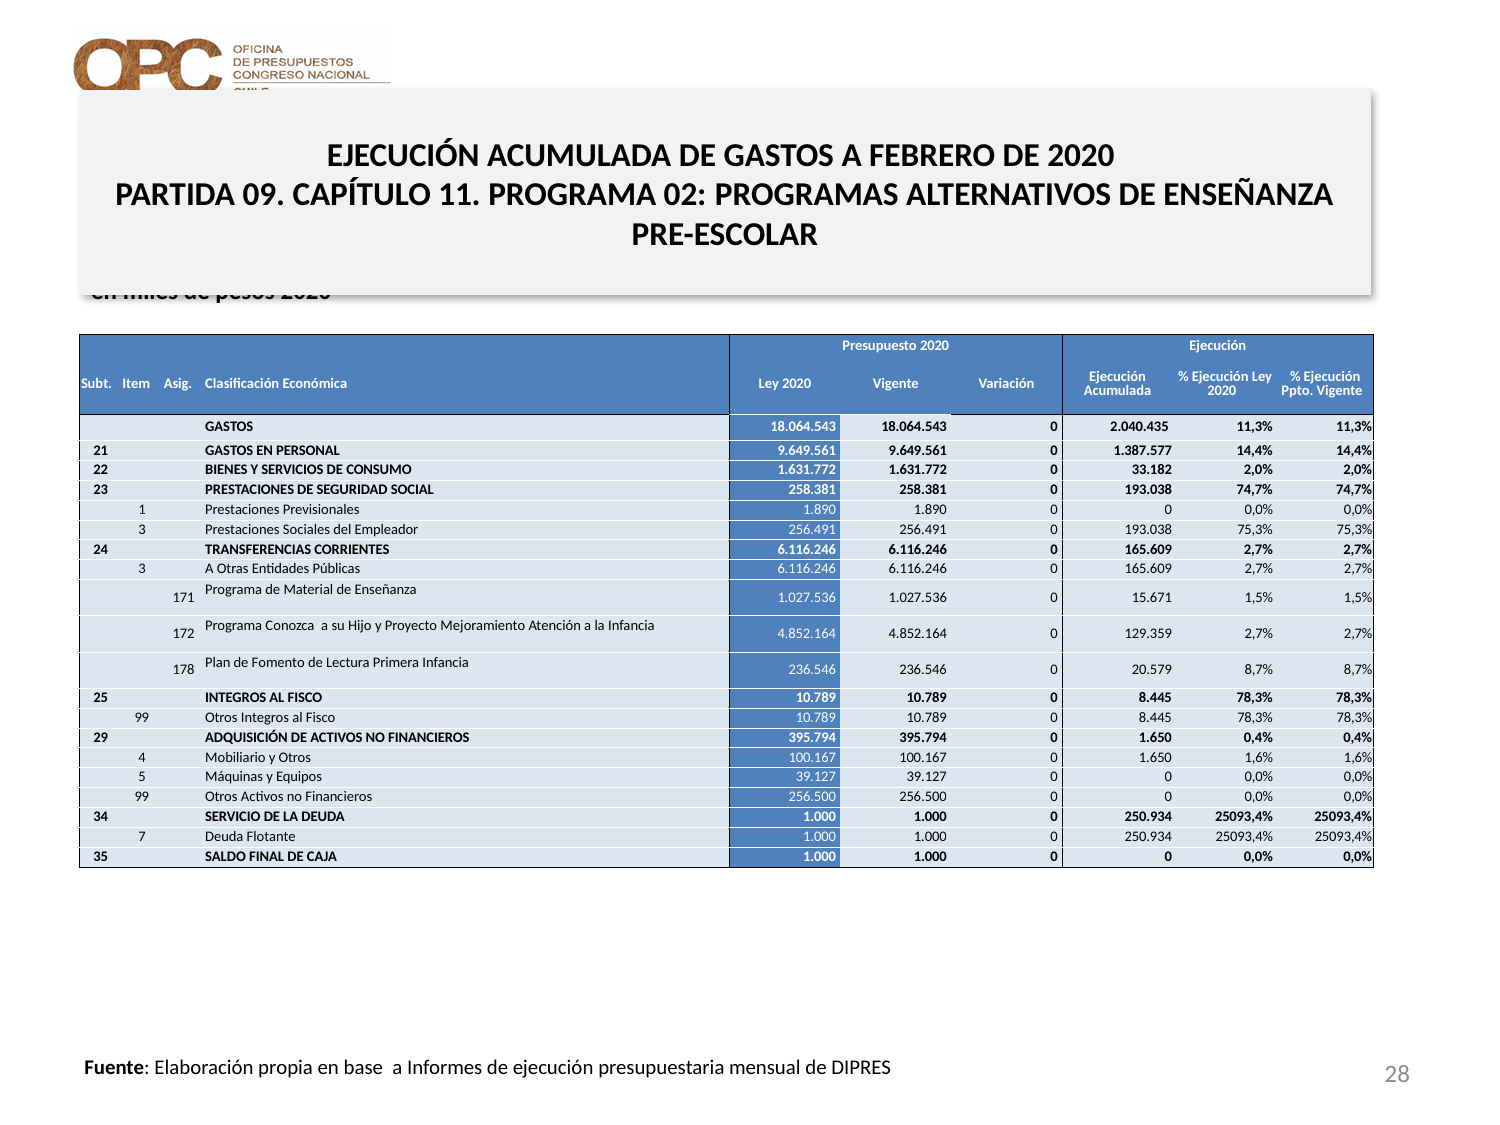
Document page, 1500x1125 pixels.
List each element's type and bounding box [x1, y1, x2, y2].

title [79, 90, 1371, 295]
table_cell [80, 481, 729, 500]
table_cell [80, 808, 729, 827]
table_header [80, 335, 729, 354]
table_cell [80, 441, 729, 460]
table_cell [730, 808, 1062, 827]
table_cell [80, 748, 729, 767]
table_cell [1063, 729, 1373, 747]
table_cell [1063, 788, 1373, 807]
table_cell [80, 616, 729, 652]
table_cell [1063, 709, 1373, 728]
table_cell [80, 354, 729, 414]
table_cell [1063, 580, 1373, 615]
table_cell [1063, 689, 1373, 708]
table_cell [1063, 521, 1373, 539]
table_cell [1063, 616, 1373, 652]
table_cell [1063, 808, 1373, 827]
table_cell [730, 748, 1062, 767]
table_cell [80, 709, 729, 728]
table_cell [730, 768, 1062, 787]
table_cell [730, 729, 1062, 747]
table_cell [1063, 441, 1373, 460]
table_cell [80, 415, 729, 440]
table_cell [730, 653, 1062, 688]
table_cell [80, 653, 729, 688]
table_cell [80, 689, 729, 708]
table_cell [1063, 481, 1373, 500]
table_cell [80, 828, 729, 847]
table_cell [80, 461, 729, 480]
table_cell [730, 441, 1062, 460]
table_cell [730, 560, 1062, 579]
table_header [1063, 335, 1373, 354]
table_cell [80, 560, 729, 579]
table_cell [80, 501, 729, 520]
table_header [730, 335, 1062, 354]
table_cell [80, 848, 729, 867]
slide_number [1074, 1042, 1425, 1103]
table_cell [730, 415, 1062, 440]
table_cell [730, 788, 1062, 807]
table_cell [730, 689, 1062, 708]
table_cell [730, 501, 1062, 520]
table_cell [1063, 560, 1373, 579]
table_cell [1063, 415, 1373, 440]
table_cell [80, 729, 729, 747]
picture [70, 22, 391, 118]
table_cell [730, 828, 1062, 847]
table_cell [80, 768, 729, 787]
table_cell [730, 616, 1062, 652]
table_cell [730, 848, 1062, 867]
table_cell [730, 481, 1062, 500]
table_cell [80, 788, 729, 807]
table_cell [80, 521, 729, 539]
table_cell [1063, 461, 1373, 480]
table_cell [1063, 540, 1373, 559]
table_cell [730, 521, 1062, 539]
table_cell [1063, 848, 1373, 867]
table_cell [1063, 501, 1373, 520]
table_cell [80, 540, 729, 559]
table_cell [730, 540, 1062, 559]
table_cell [1063, 828, 1373, 847]
table_cell [730, 580, 1062, 615]
table_cell [1063, 768, 1373, 787]
table_cell [1063, 354, 1373, 414]
table_cell [1063, 653, 1373, 688]
table_cell [80, 580, 729, 615]
table_cell [730, 461, 1062, 480]
table_cell [730, 709, 1062, 728]
table_cell [730, 354, 1062, 414]
text_box [76, 267, 1371, 328]
table_cell [1063, 748, 1373, 767]
